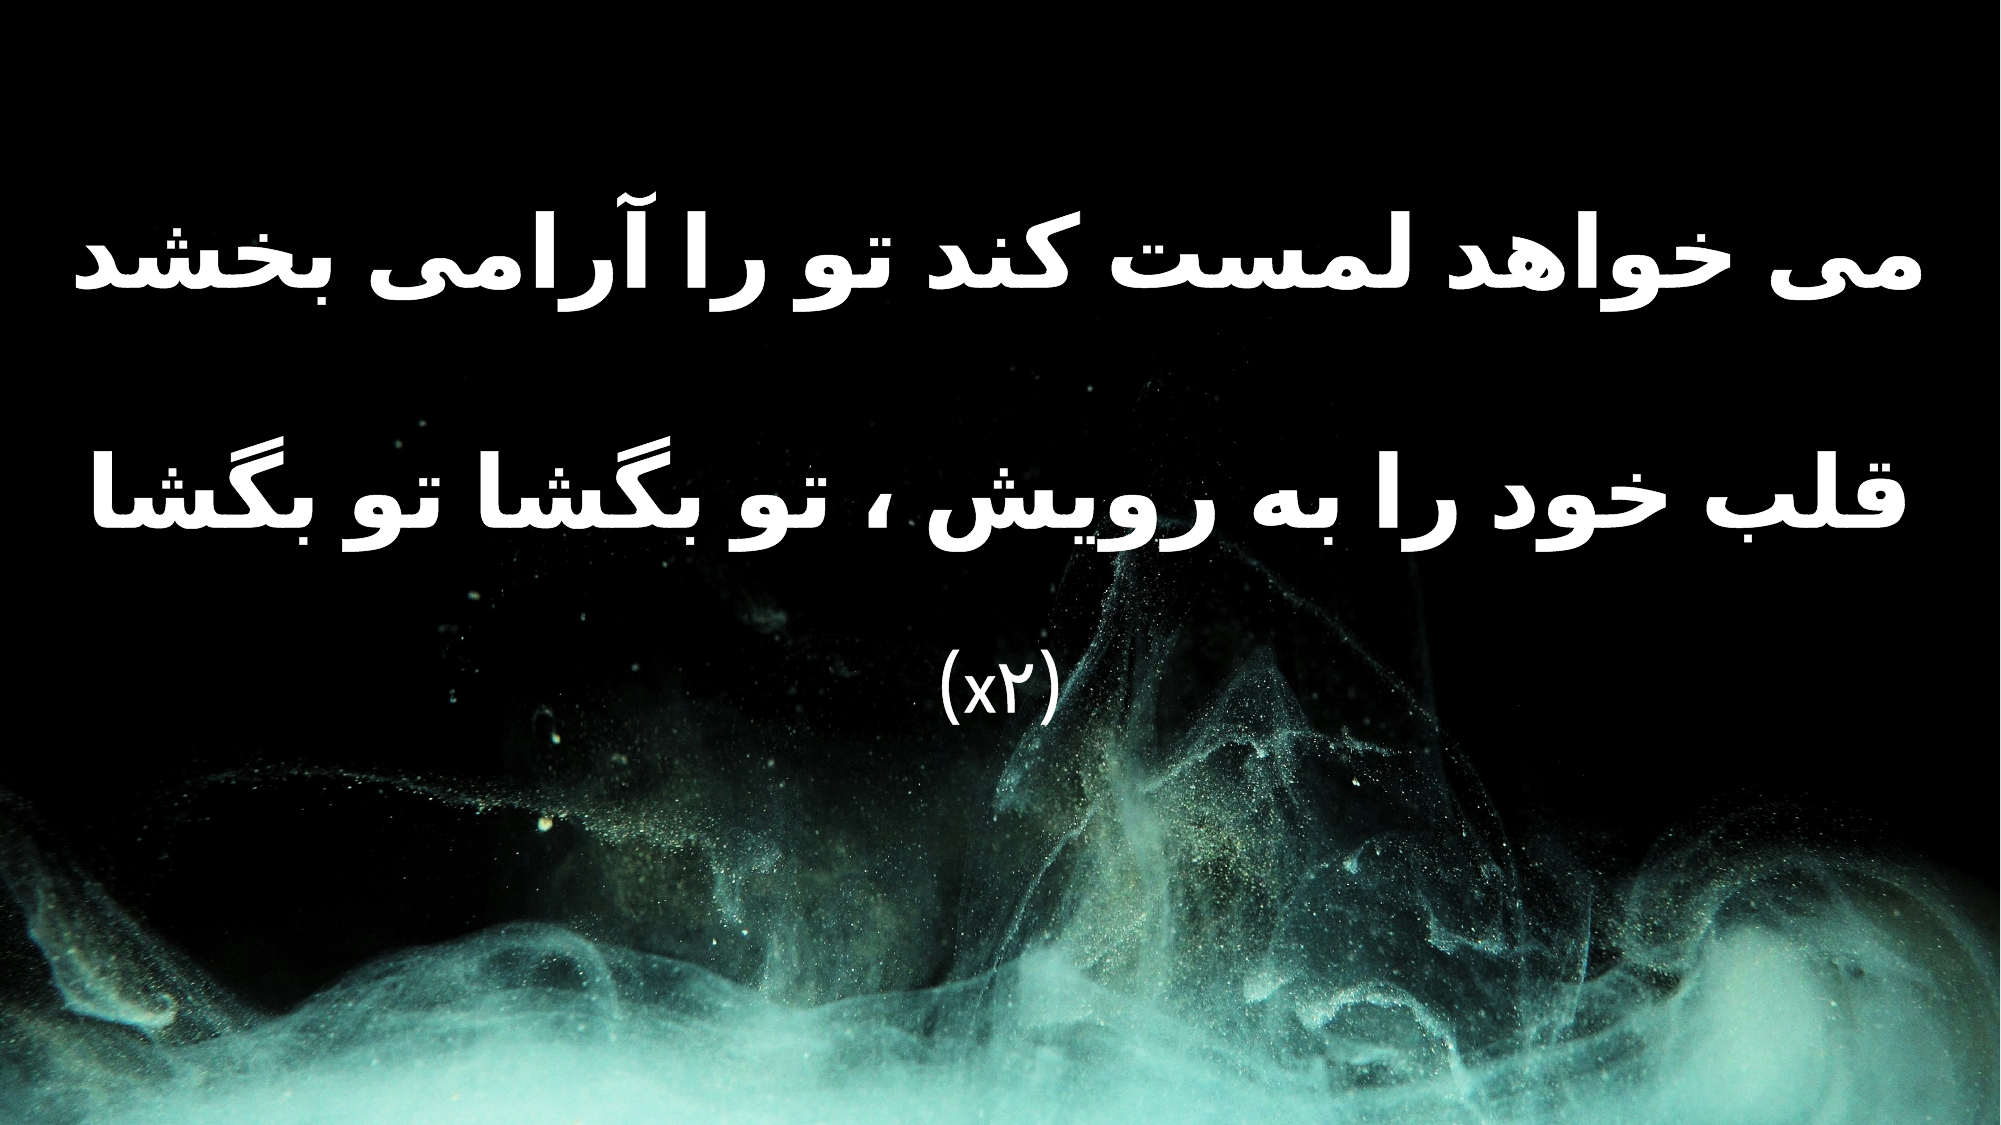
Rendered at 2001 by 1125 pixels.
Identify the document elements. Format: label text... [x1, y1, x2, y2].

text_box می خواهد لمست کند تو را آرامی بخشد قلب خود را به رویش ، تو بگشا تو بگشا (x۲) [0, 0, 2000, 1125]
